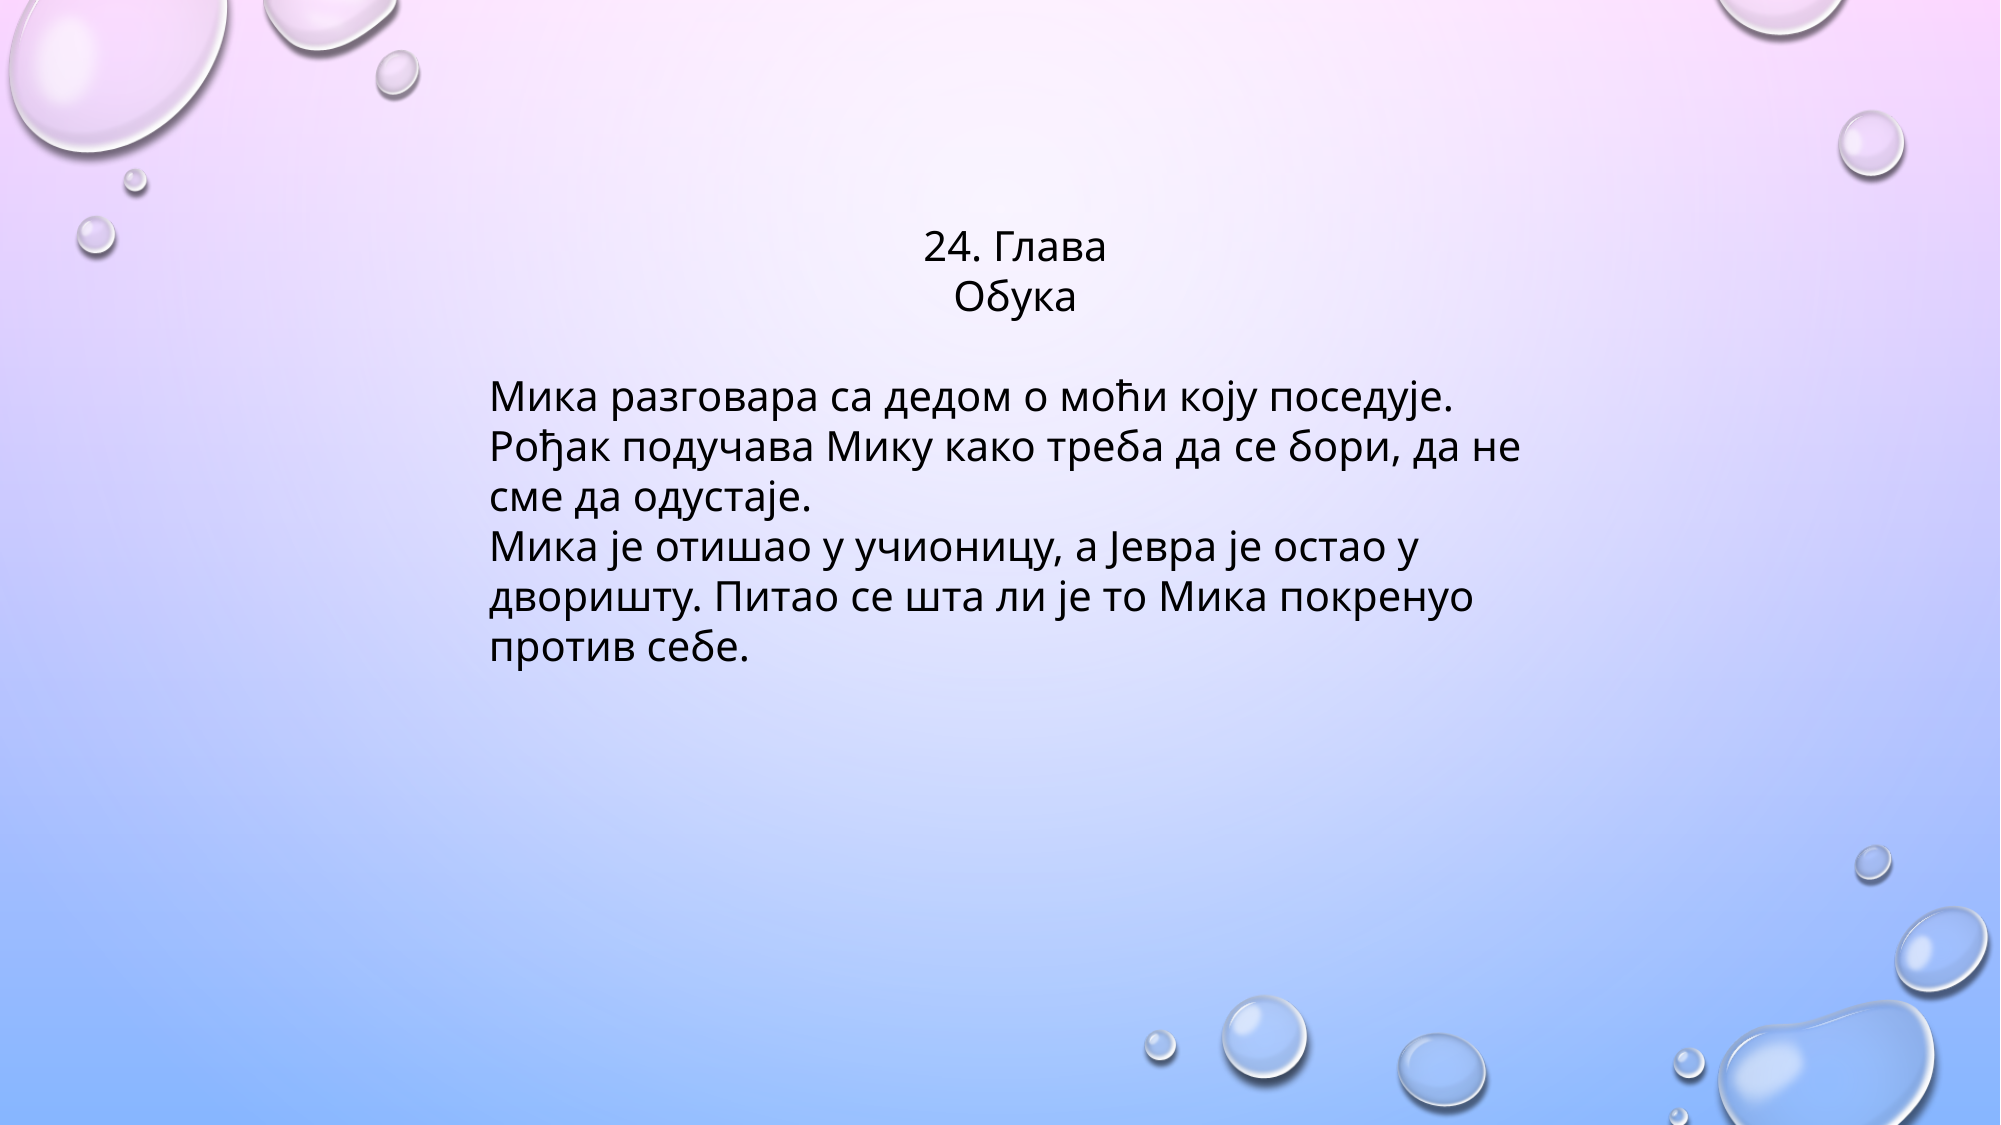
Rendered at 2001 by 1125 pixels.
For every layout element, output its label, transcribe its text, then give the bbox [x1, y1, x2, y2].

picture [0, 0, 2000, 1125]
text_box 24. Глава Обука Мика разговара са дедом о моћи коју поседује. Рођак подучава Мику како треба да се бори, да не сме да одустаје. Мика је отишао у учионицу, а Јевра је остао у дворишту. Питао се шта ли је то Мика покренуо против себе. [474, 212, 1557, 678]
